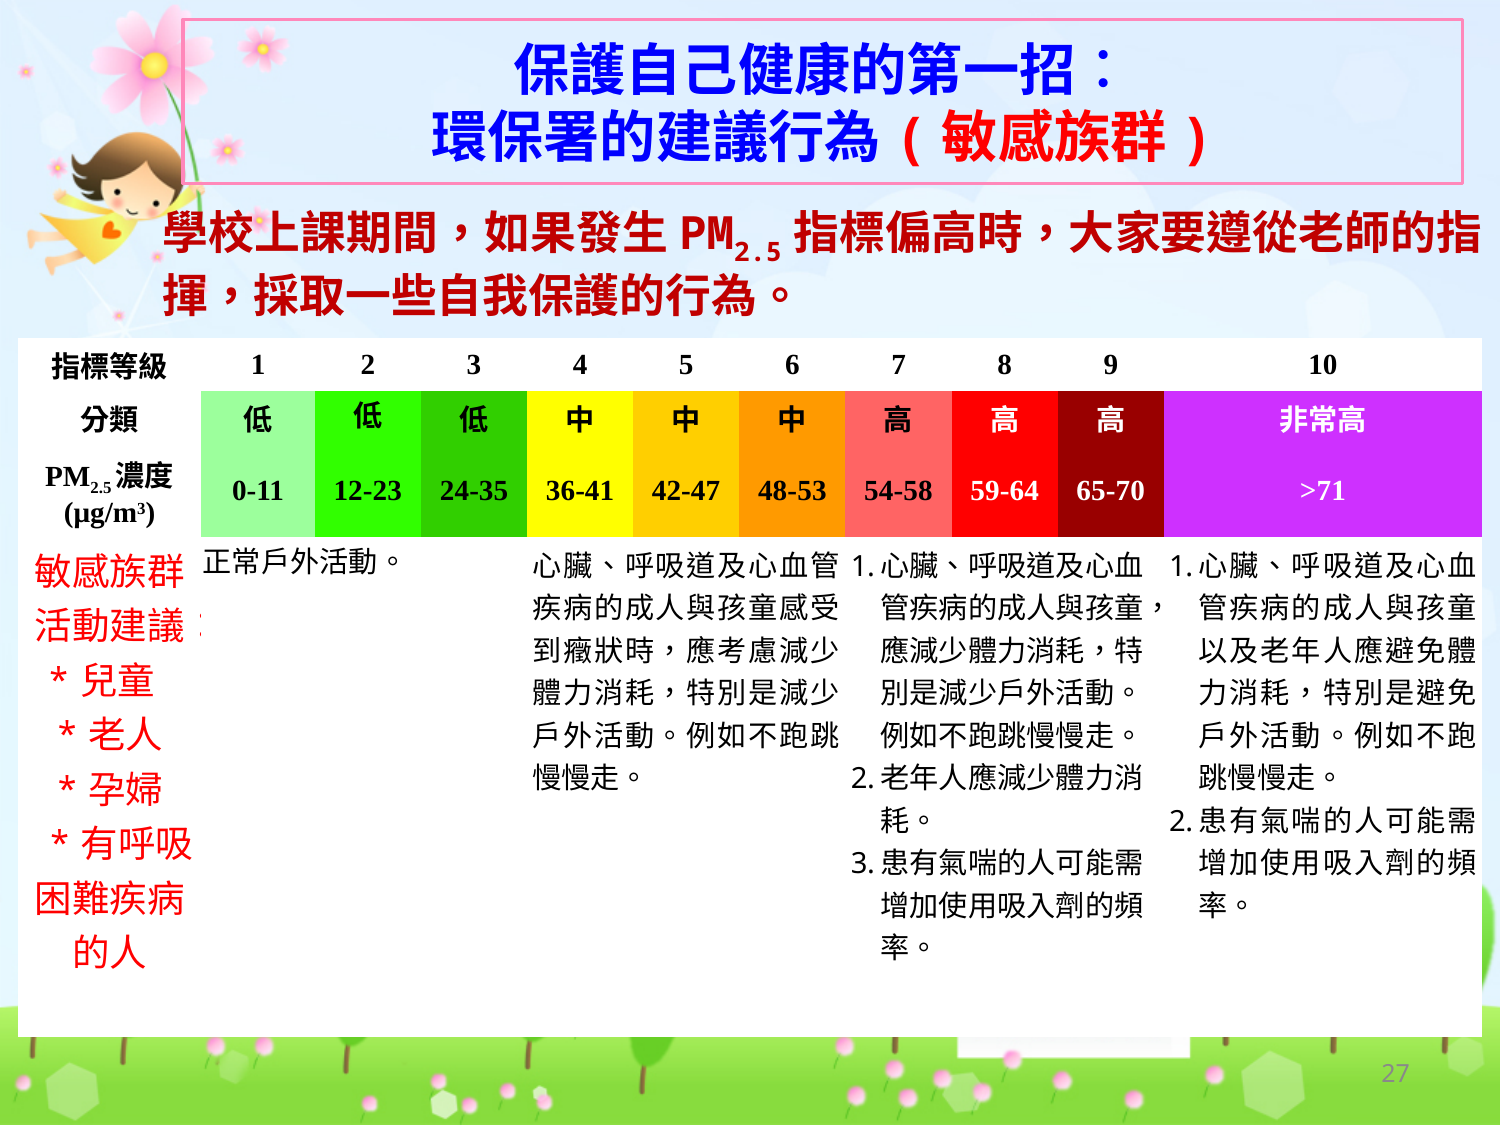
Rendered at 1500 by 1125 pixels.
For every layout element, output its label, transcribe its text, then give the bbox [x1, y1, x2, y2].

table_header 7 [845, 338, 952, 391]
table_header 指標等級 [18, 338, 201, 391]
table_cell 54-58 [845, 444, 952, 537]
title 保護自己健康的第一招︰ 環保署的建議行為(敏感族群) [183, 19, 1463, 184]
table_header 10 [1164, 338, 1482, 391]
table_cell 12-23 [315, 444, 421, 537]
table_cell 36-41 [527, 444, 633, 537]
table_header 1 [201, 338, 315, 391]
table_cell 59-64 [952, 444, 1058, 537]
table_header 2 [315, 338, 421, 391]
table_cell 高 [952, 391, 1058, 444]
table_cell 24-35 [421, 444, 527, 537]
table_cell 非常高 [1164, 391, 1482, 444]
table_cell 分類 [18, 391, 201, 444]
table_cell 低 [201, 391, 315, 444]
table_cell 心臟、呼吸道及心血管疾病的成人與孩童，應減少體力消耗，特別是減少戶外活動。例如不跑跳慢慢走。 老年人應減少體力消耗。 患有氣喘的人可能需增加使用吸入劑的頻率。 [845, 537, 1164, 1037]
table_cell 高 [1058, 391, 1164, 444]
table_cell 心臟、呼吸道及心血管疾病的成人與孩童感受到癥狀時，應考慮減少體力消耗，特別是減少戶外活動。例如不跑跳慢慢走。 [527, 537, 845, 1037]
table_header 3 [421, 338, 527, 391]
table_cell 敏感族群活動建議： *兒童 *老人 *孕婦 *有呼吸困難疾病的人 [18, 537, 201, 1037]
table_cell 42-47 [633, 444, 739, 537]
list 學校上課期間，如果發生PM2.5指標偏高時，大家要遵從老師的指揮，採取一些自我保護的行為。 [147, 196, 1498, 315]
table_cell 中 [633, 391, 739, 444]
table_header 4 [527, 338, 633, 391]
table_cell 0-11 [201, 444, 315, 537]
table_cell >71 [1164, 444, 1482, 537]
table_cell 心臟、呼吸道及心血管疾病的成人與孩童以及老年人應避免體力消耗，特別是避免戶外活動。例如不跑跳慢慢走。 患有氣喘的人可能需增加使用吸入劑的頻率。 [1164, 537, 1482, 1037]
slide_number 27 [1074, 1042, 1425, 1103]
table_cell 高 [845, 391, 952, 444]
table_header 5 [633, 338, 739, 391]
table_header 8 [952, 338, 1058, 391]
table_cell PM2.5濃度 (μg/m3) [18, 444, 201, 537]
table_cell 中 [739, 391, 845, 444]
table_cell 65-70 [1058, 444, 1164, 537]
picture [0, 0, 1500, 1125]
table_cell 48-53 [739, 444, 845, 537]
table_cell 低 [315, 391, 421, 444]
table_header 6 [739, 338, 845, 391]
table_header 9 [1058, 338, 1164, 391]
table_cell 低 [421, 391, 527, 444]
table_cell 中 [527, 391, 633, 444]
table_cell 正常戶外活動。 [201, 537, 527, 1037]
